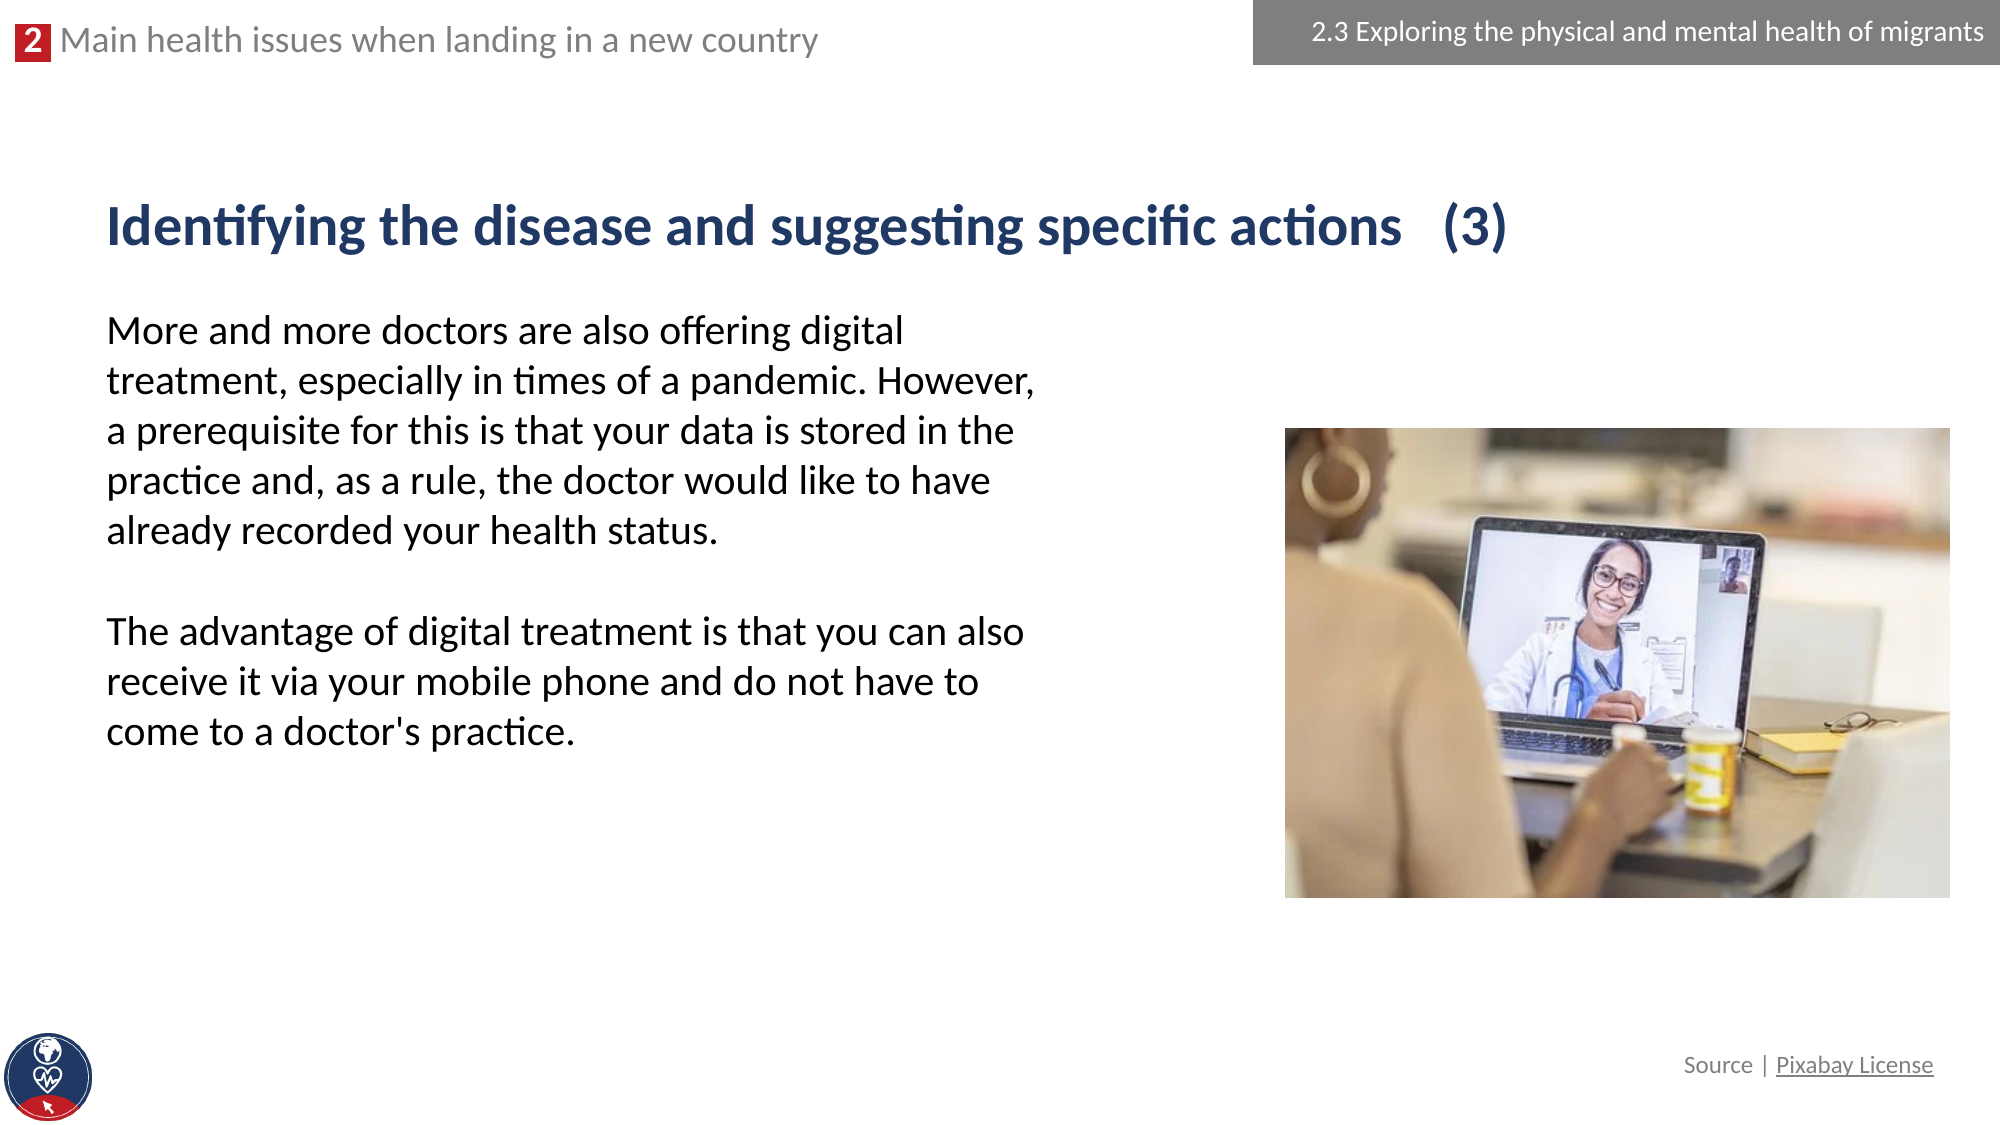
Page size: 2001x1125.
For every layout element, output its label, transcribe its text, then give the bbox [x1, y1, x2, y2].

title Identifying the disease and suggesting specific actions (3) [91, 177, 1906, 277]
list More and more doctors are also offering digital treatment, especially in times of a pandemic. However, a prerequisite for this is that your data is stored in the practice and, as a rule, the doctor would like to have already recorded your health status. The advantage of digital treatment is that you can also receive it via your mobile phone and do not have to come to a doctor's practice. [91, 295, 1052, 1094]
picture [1285, 428, 1950, 898]
picture [4, 1033, 92, 1121]
text_box Source | Pixabay License [1553, 1011, 1950, 1086]
text_box 2.3 Exploring the physical and mental health of migrants [1253, 0, 2000, 65]
